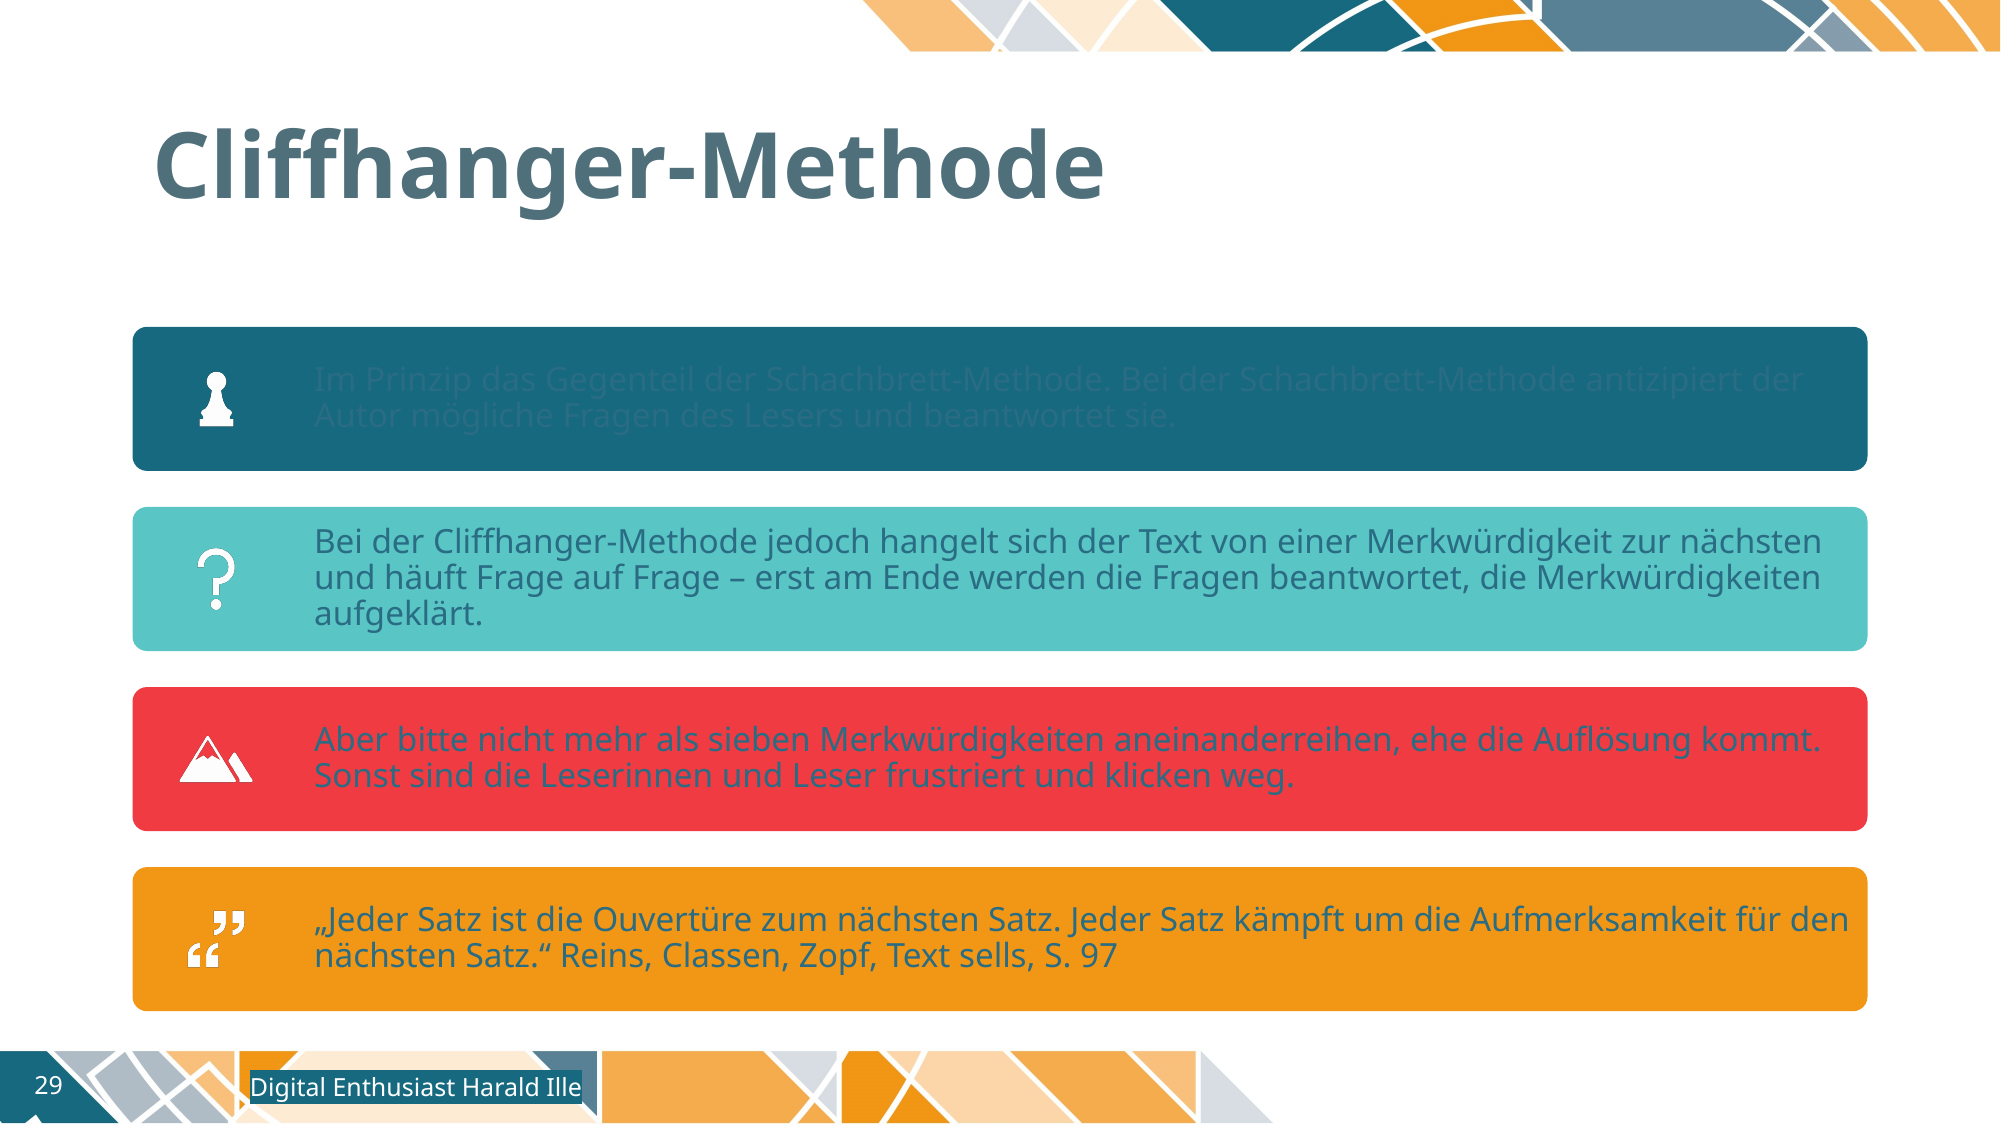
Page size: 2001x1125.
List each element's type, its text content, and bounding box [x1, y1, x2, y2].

footer Digital Enthusiast Harald Ille [470, 1056, 910, 1117]
picture [0, 0, 2001, 1125]
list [132, 326, 1868, 1012]
slide_number 29 [19, 1056, 470, 1117]
title Cliffhanger-Methode [137, 59, 1863, 278]
